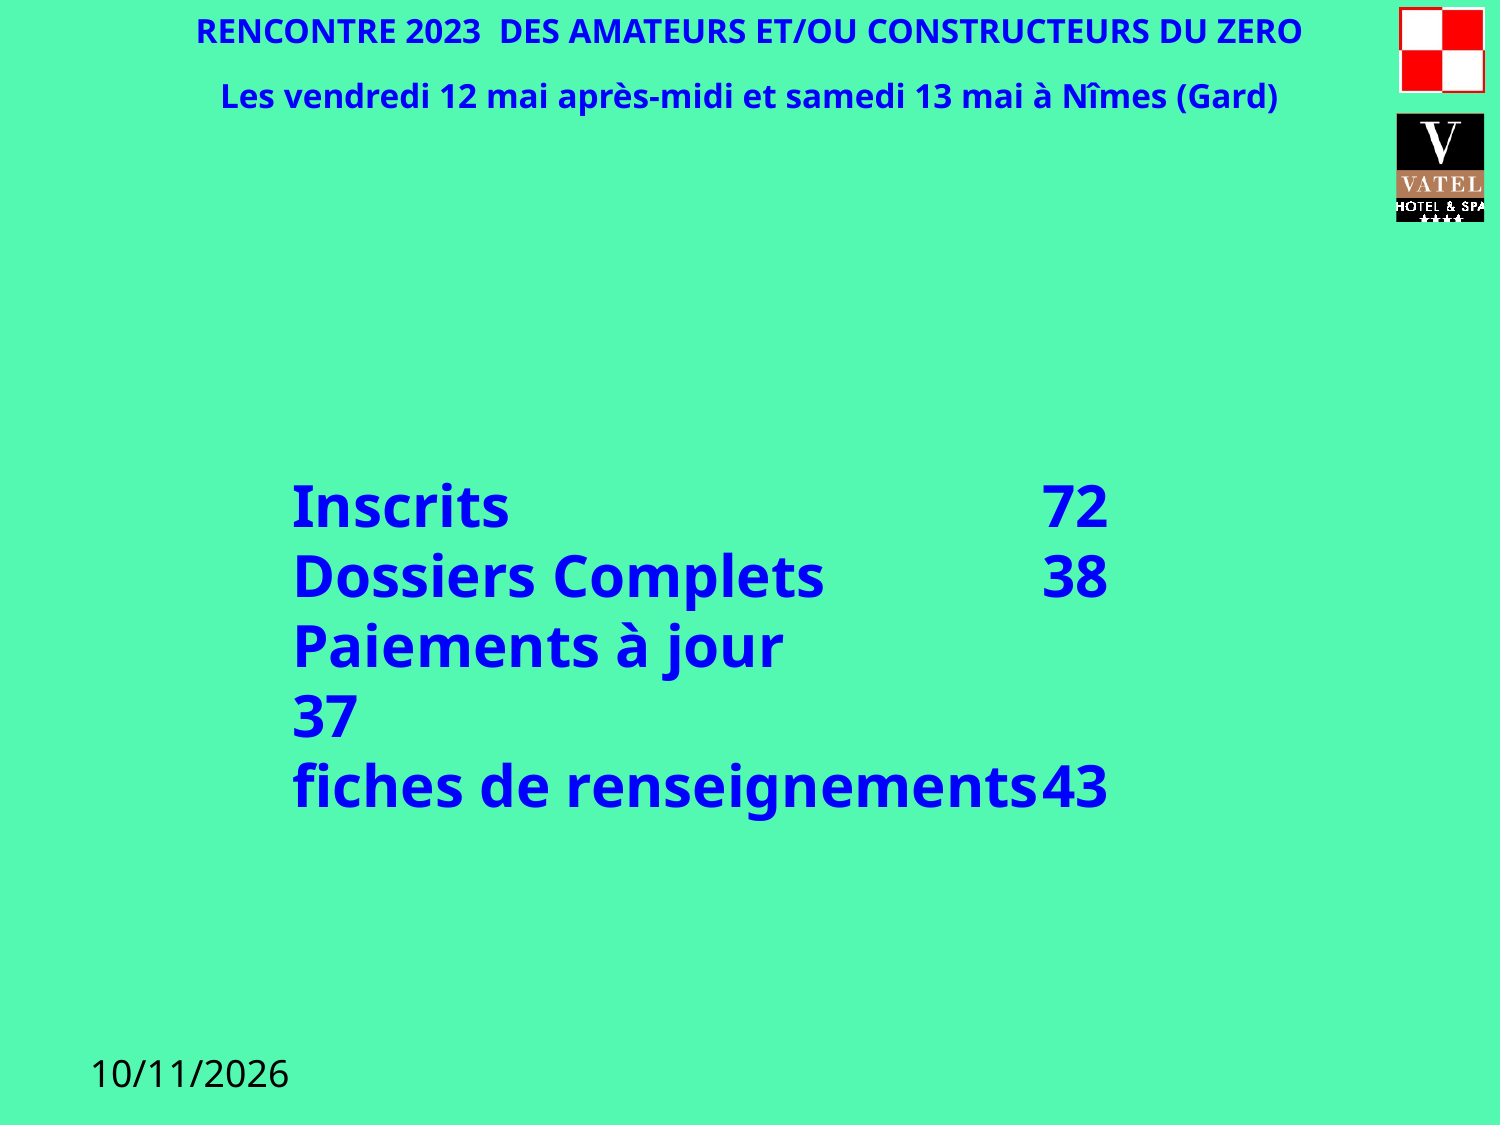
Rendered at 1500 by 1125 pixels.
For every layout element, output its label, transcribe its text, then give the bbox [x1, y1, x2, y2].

picture [1396, 113, 1485, 222]
list RENCONTRE 2023 DES AMATEURS ET/OU CONSTRUCTEURS DU ZERO Les vendredi 12 mai après-midi et samedi 13 mai à Nîmes (Gard) [29, 7, 1471, 185]
text_box 03/02/2023 [74, 1042, 425, 1103]
picture [1471, 7, 1485, 93]
text_box Inscrits 72 Dossiers Complets 38 Paiements à jour 37 fiches de renseignements 43 [277, 462, 1247, 827]
